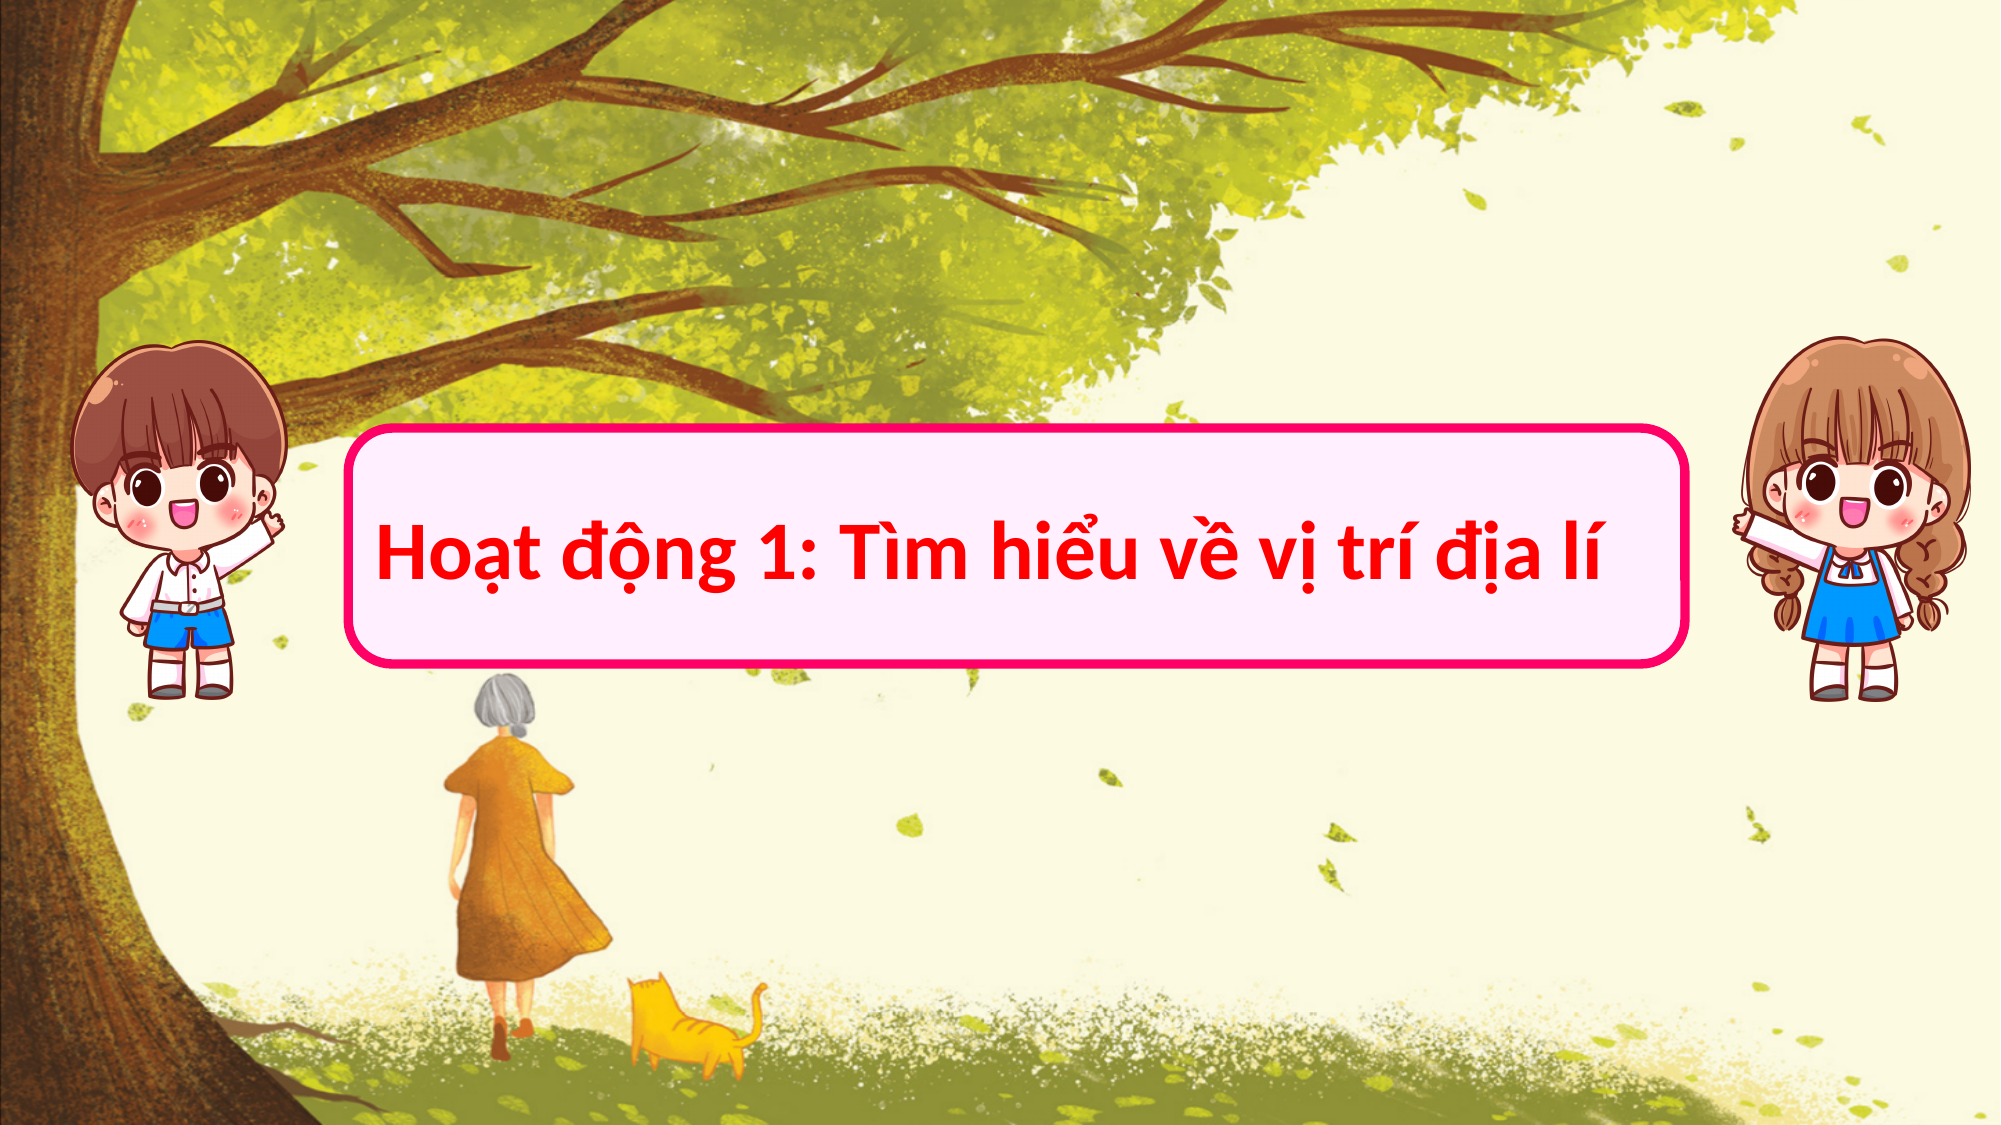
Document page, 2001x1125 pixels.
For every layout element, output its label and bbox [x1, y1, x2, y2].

picture [0, 0, 2000, 1125]
text_box [70, 336, 1971, 703]
